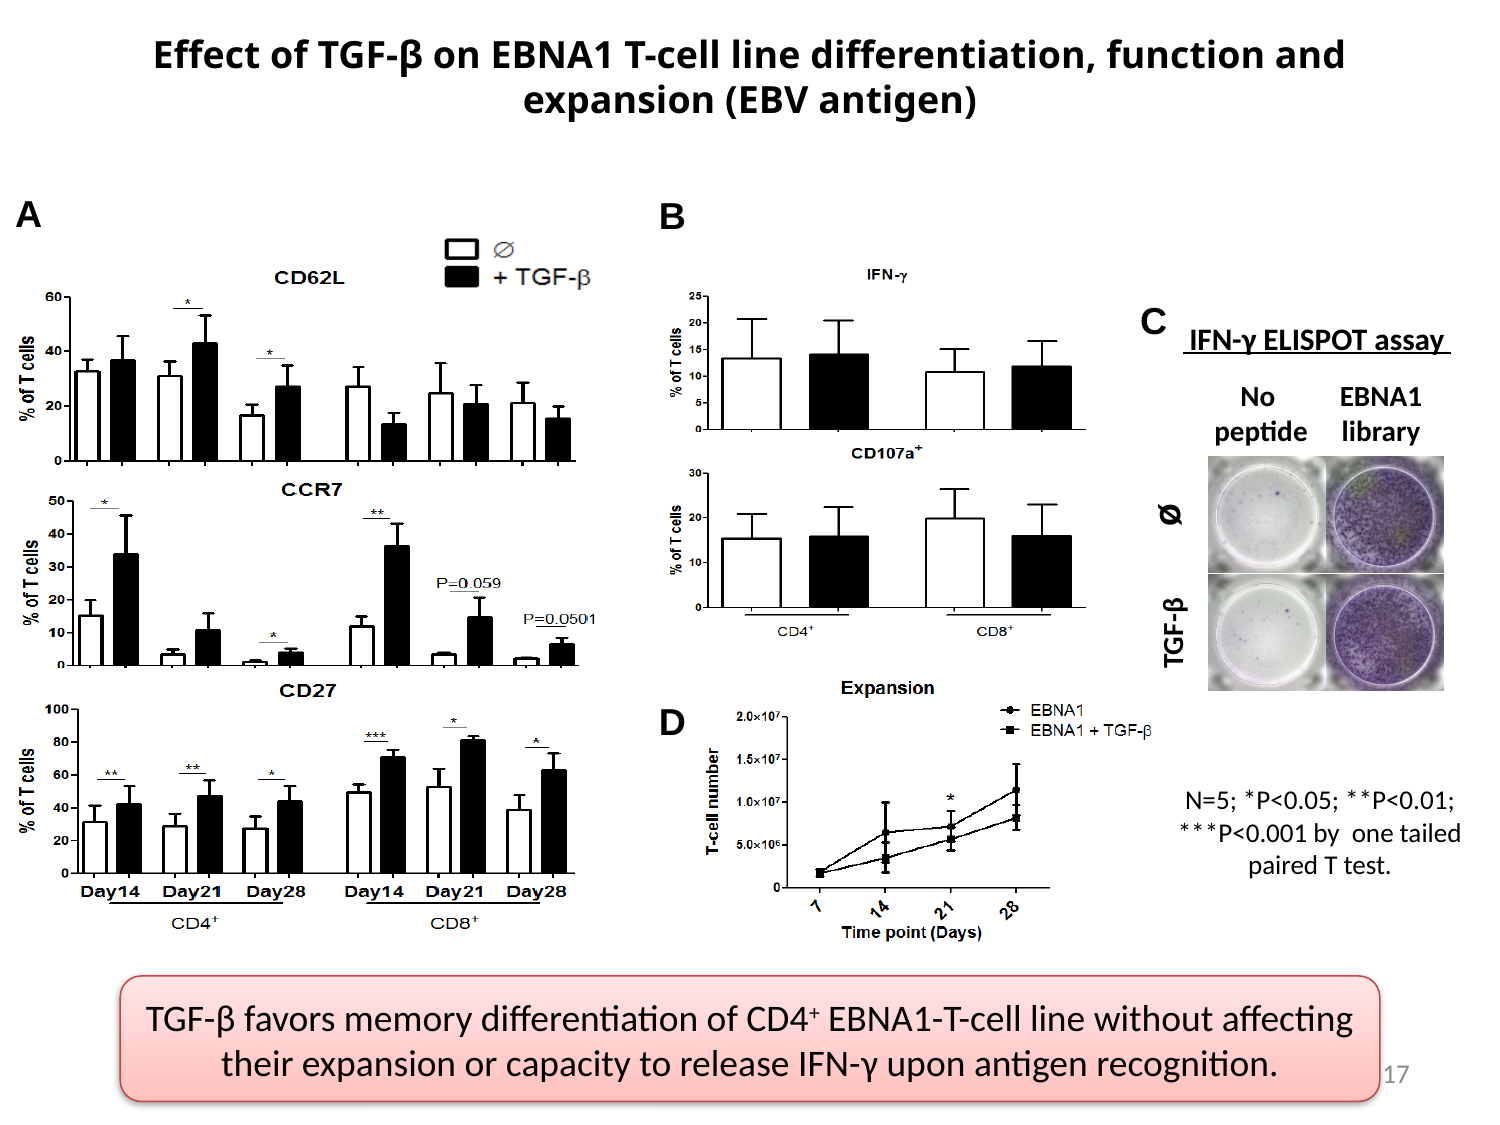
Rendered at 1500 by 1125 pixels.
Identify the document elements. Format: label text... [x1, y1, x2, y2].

text_box Effect of TGF-β on EBNA1 T-cell line differentiation, function and expansion (EBV antigen) [100, 23, 1400, 114]
text_box EBNA1 library [1315, 370, 1447, 455]
text_box ø [1131, 468, 1197, 563]
text_box A [0, 182, 58, 243]
text_box B [643, 184, 702, 245]
text_box C [1125, 289, 1183, 350]
text_box D [643, 690, 685, 751]
slide_number 17 [1376, 1042, 1425, 1103]
text_box IFN-γ ELISPOT assay [1163, 311, 1471, 364]
picture [1208, 574, 1444, 691]
text_box TGF-β favors memory differentiation of CD4+ EBNA1-T-cell line without affecting their expansion or capacity to release IFN-γ upon antigen recognition. [119, 975, 1381, 1103]
text_box TGF-β [1146, 574, 1197, 693]
picture [690, 664, 1164, 953]
picture [1, 229, 1093, 942]
text_box No peptide [1196, 370, 1315, 455]
text_box N=5; *P˂0.05; **P˂0.01; ***P˂0.001 by one tailed paired T test. [1169, 775, 1483, 888]
picture [1208, 455, 1444, 573]
